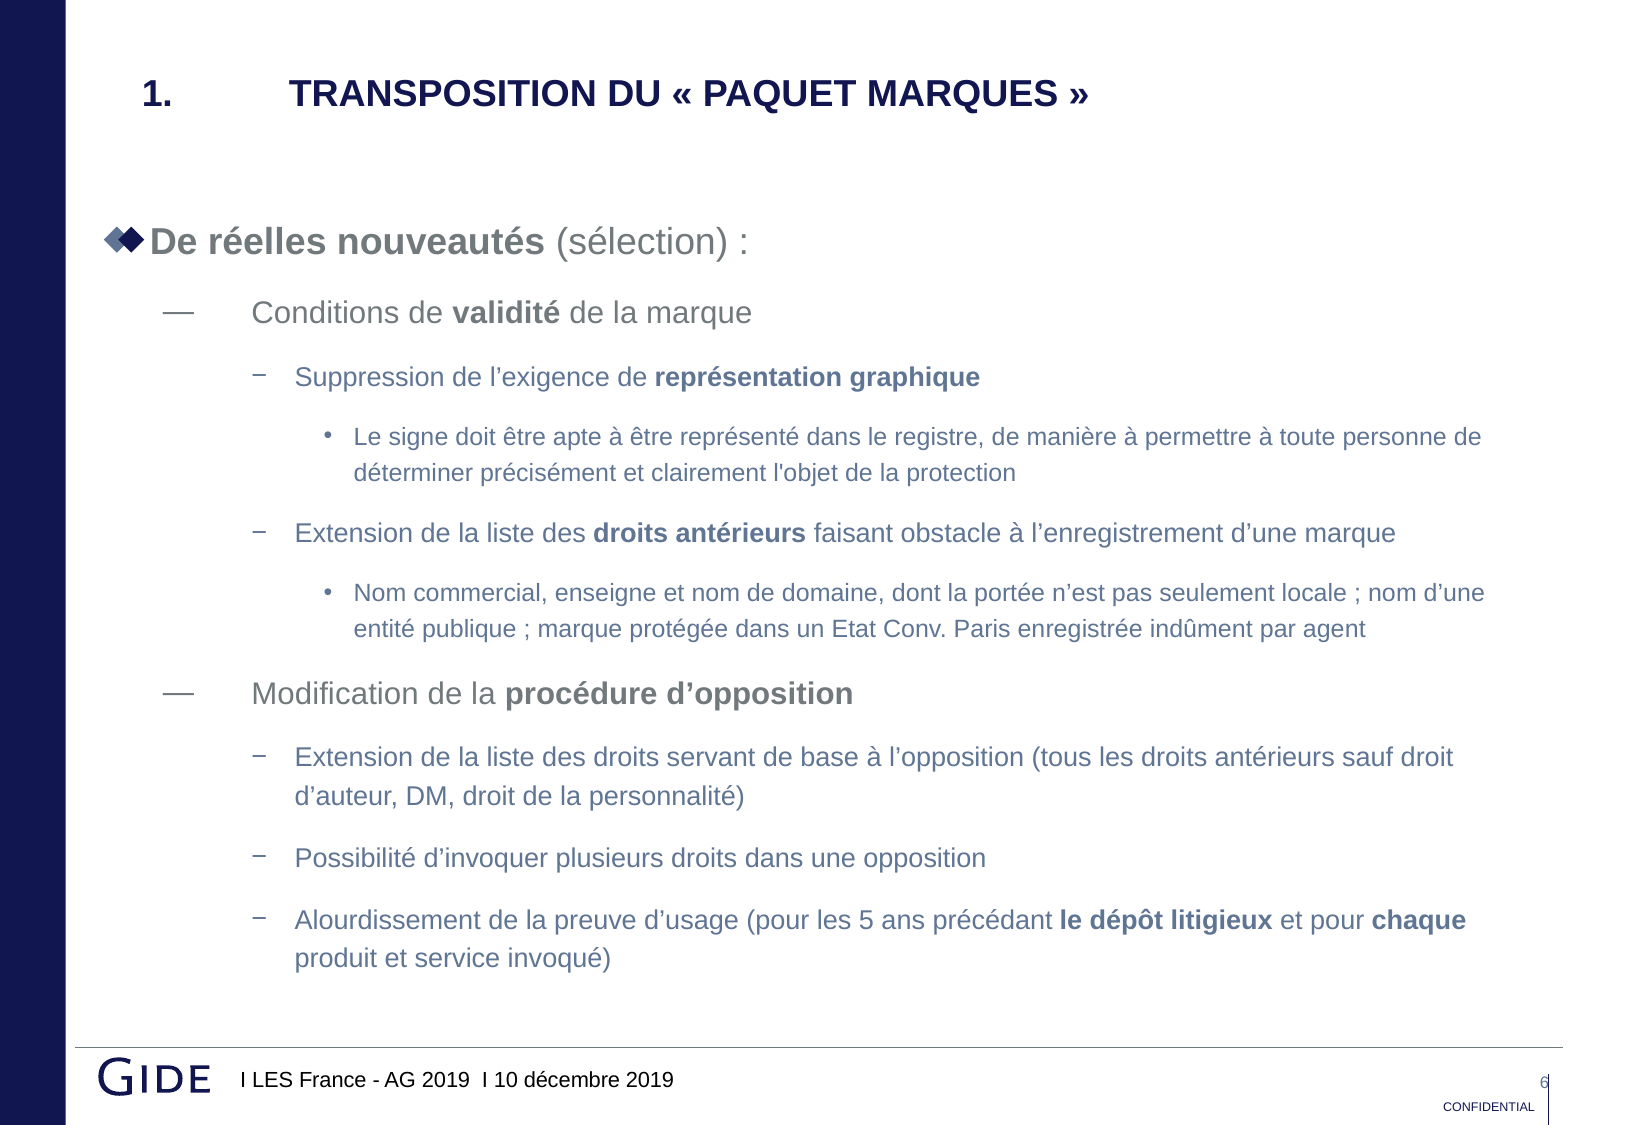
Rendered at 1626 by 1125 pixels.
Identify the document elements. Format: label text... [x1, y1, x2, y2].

title 1. transposition du « paquet marques » [141, 73, 1548, 120]
list De réelles nouveautés (sélection) : Conditions de validité de la marque Suppression de l’exigence de représentation graphique Le signe doit être apte à être représenté dans le registre, de manière à permettre à toute personne de déterminer précisément et clairement l'objet de la protection Extension de la liste des droits antérieurs faisant obstacle à l’enregistrement d’une marque Nom commercial, enseigne et nom de domaine, dont la portée n’est pas seulement locale ; nom d’une entité publique ; marque protégée dans un Etat Conv. Paris enregistrée indûment par agent Modification de la procédure d’opposition Extension de la liste des droits servant de base à l’opposition (tous les droits antérieurs sauf droit d’auteur, DM, droit de la personnalité) Possibilité d’invoquer plusieurs droits dans une opposition Alourdissement de la preuve d’usage (pour les 5 ans précédant le dépôt litigieux et pour chaque produit et service invoqué) [103, 208, 1510, 1052]
